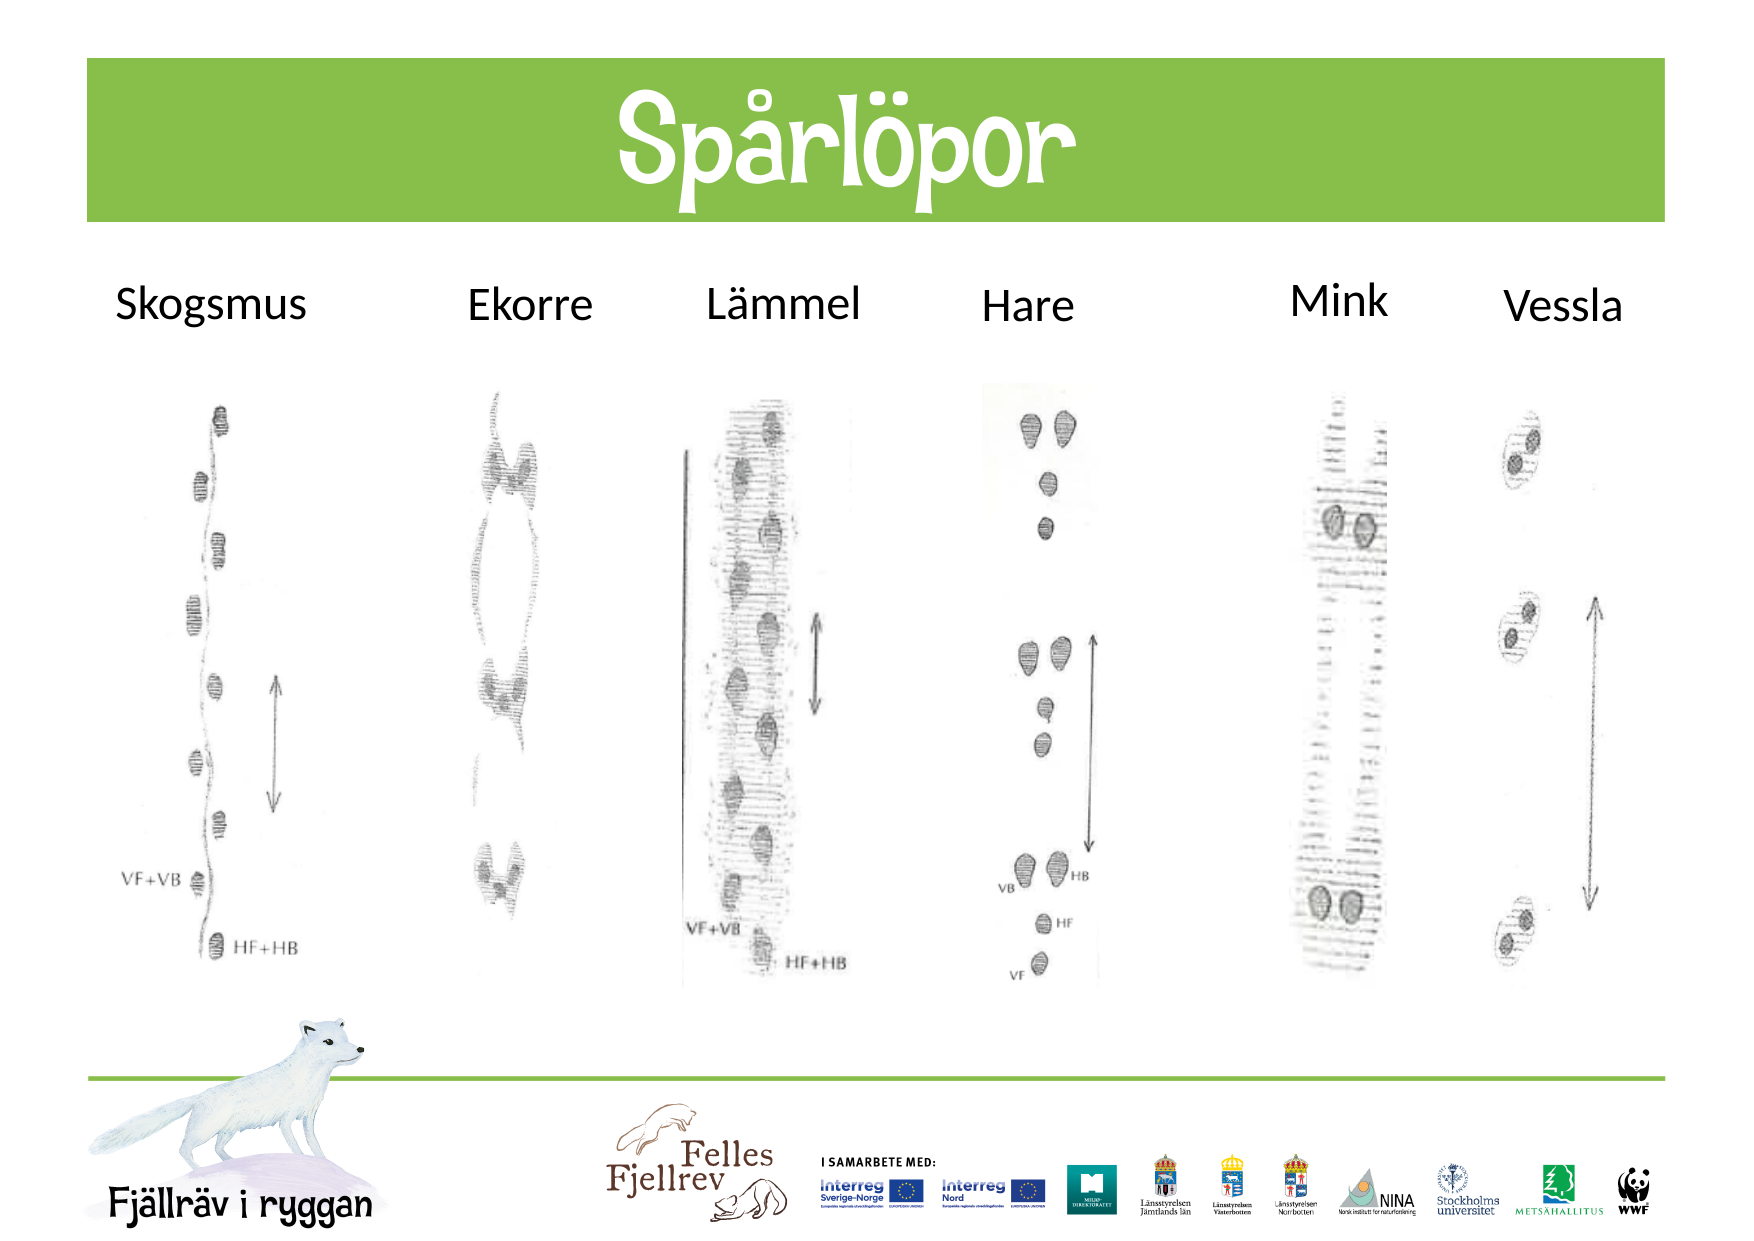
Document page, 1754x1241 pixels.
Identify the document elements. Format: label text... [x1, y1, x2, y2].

text_box Vessla [1491, 273, 1706, 391]
text_box Mink [1276, 268, 1491, 387]
text_box Skogsmus [102, 271, 452, 384]
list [119, 383, 332, 989]
text_box Hare [969, 273, 1153, 385]
text_box Ekorre [877, 271, 1156, 384]
text_box Ekorre [452, 271, 693, 384]
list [466, 383, 558, 989]
picture [0, 0, 1754, 1241]
text_box Lämmel [693, 271, 877, 384]
